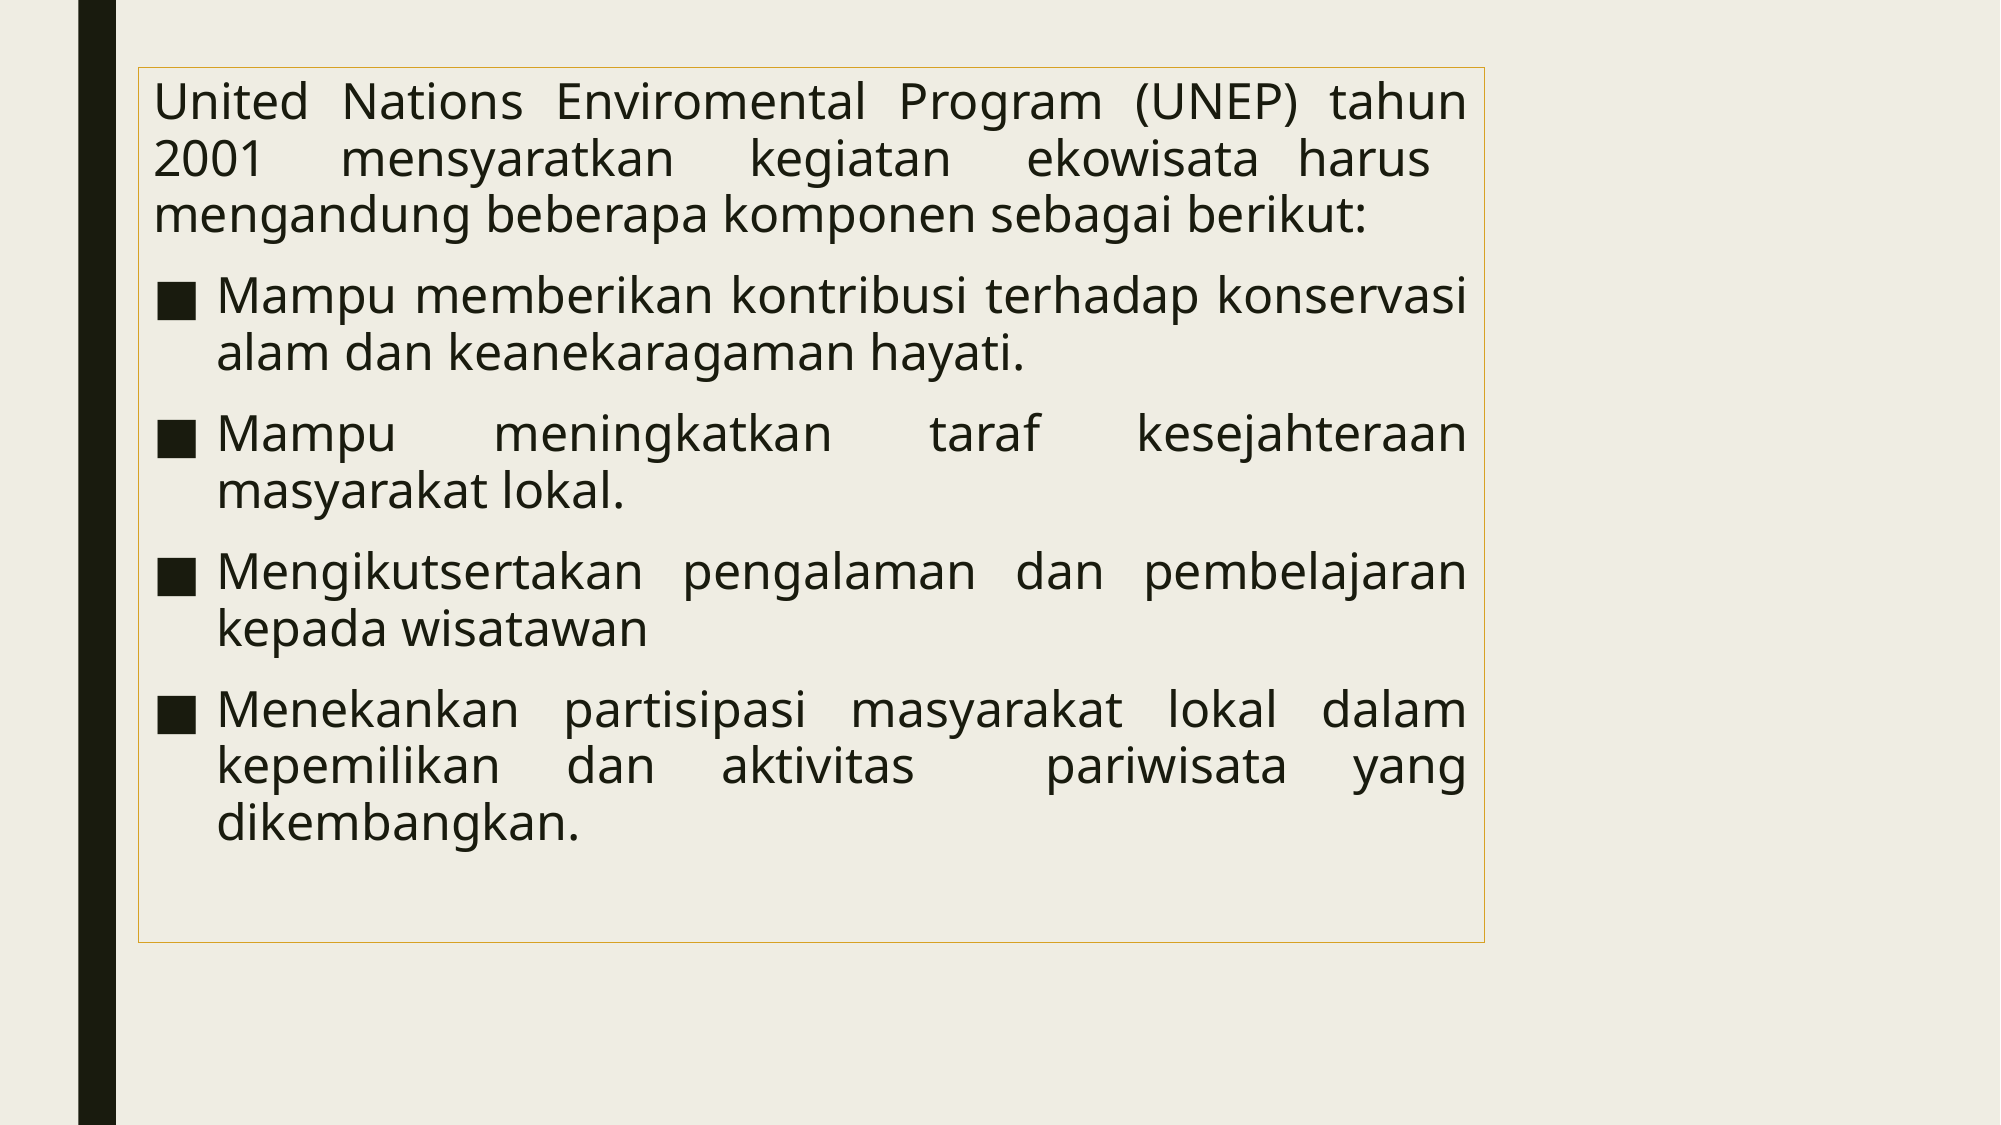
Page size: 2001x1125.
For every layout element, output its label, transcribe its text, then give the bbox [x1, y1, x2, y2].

list United Nations Enviromental Program (UNEP) tahun 2001 mensyaratkan kegiatan ekowisata harus mengandung beberapa komponen sebagai berikut: Mampu memberikan kontribusi terhadap konservasi alam dan keanekaragaman hayati. Mampu meningkatkan taraf kesejahteraan masyarakat lokal. Mengikutsertakan pengalaman dan pembelajaran kepada wisatawan Menekankan partisipasi masyarakat lokal dalam kepemilikan dan aktivitas pariwisata yang dikembangkan. [138, 67, 1485, 943]
